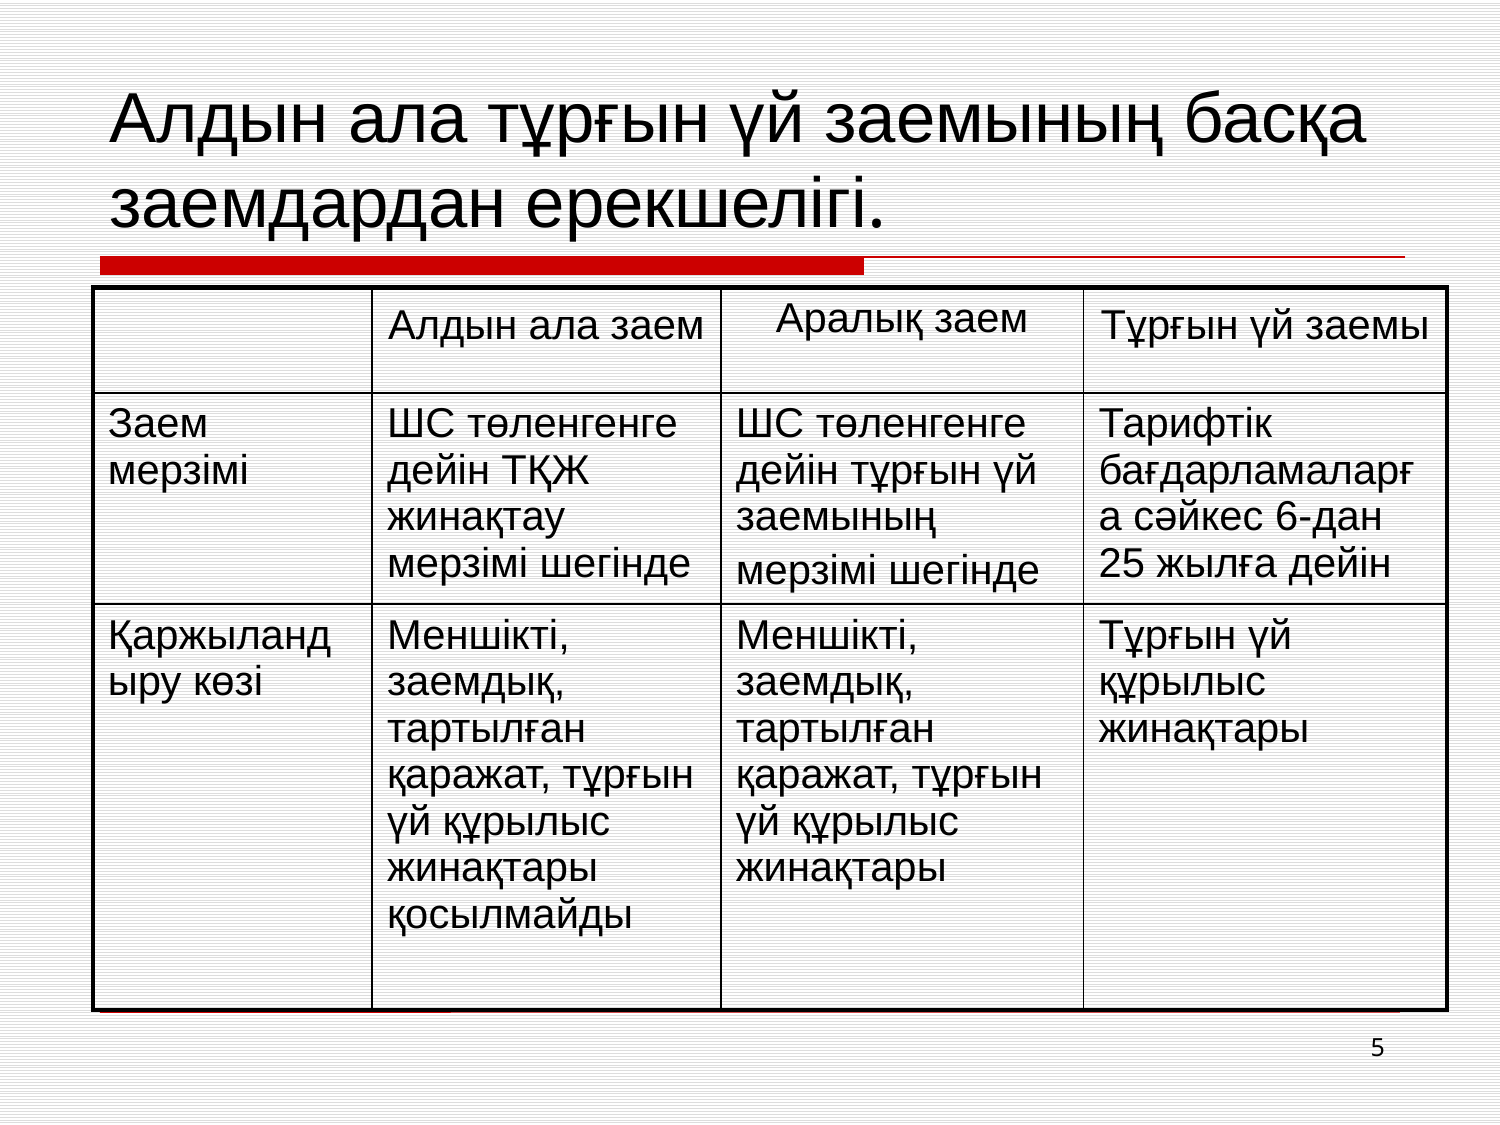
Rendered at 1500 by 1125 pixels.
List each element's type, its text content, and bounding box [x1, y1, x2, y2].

table_cell Қаржыландыру көзі [95, 605, 371, 1008]
table_cell Меншікті, заемдық, тартылған қаражат, тұрғын үй құрылыс жинақтары қосылмайды [373, 605, 720, 1008]
table_cell ШС төленгенге дейін ТҚЖ жинақтау мерзімі шегінде [373, 394, 720, 603]
table_cell Меншікті, заемдық, тартылған қаражат, тұрғын үй құрылыс жинақтары [722, 605, 1083, 1008]
table_header Алдын ала заем [373, 290, 720, 392]
table_header Тұрғын үй заемы [1084, 290, 1445, 392]
slide_number 5 [1074, 1024, 1401, 1103]
title Алдын ала тұрғын үй заемының басқа заемдардан ерекшелігі. [93, 49, 1407, 250]
table_cell Заем мерзімі [95, 394, 371, 603]
table_cell Тарифтік бағдарламаларға сәйкес 6-дан 25 жылға дейін [1084, 394, 1445, 603]
table_header Аралық заем [722, 290, 1083, 392]
table_cell Тұрғын үй құрылыс жинақтары [1084, 605, 1445, 1008]
table_header [95, 290, 371, 392]
table_cell ШС төленгенге дейін тұрғын үй заемының мерзімі шегінде [722, 394, 1083, 603]
